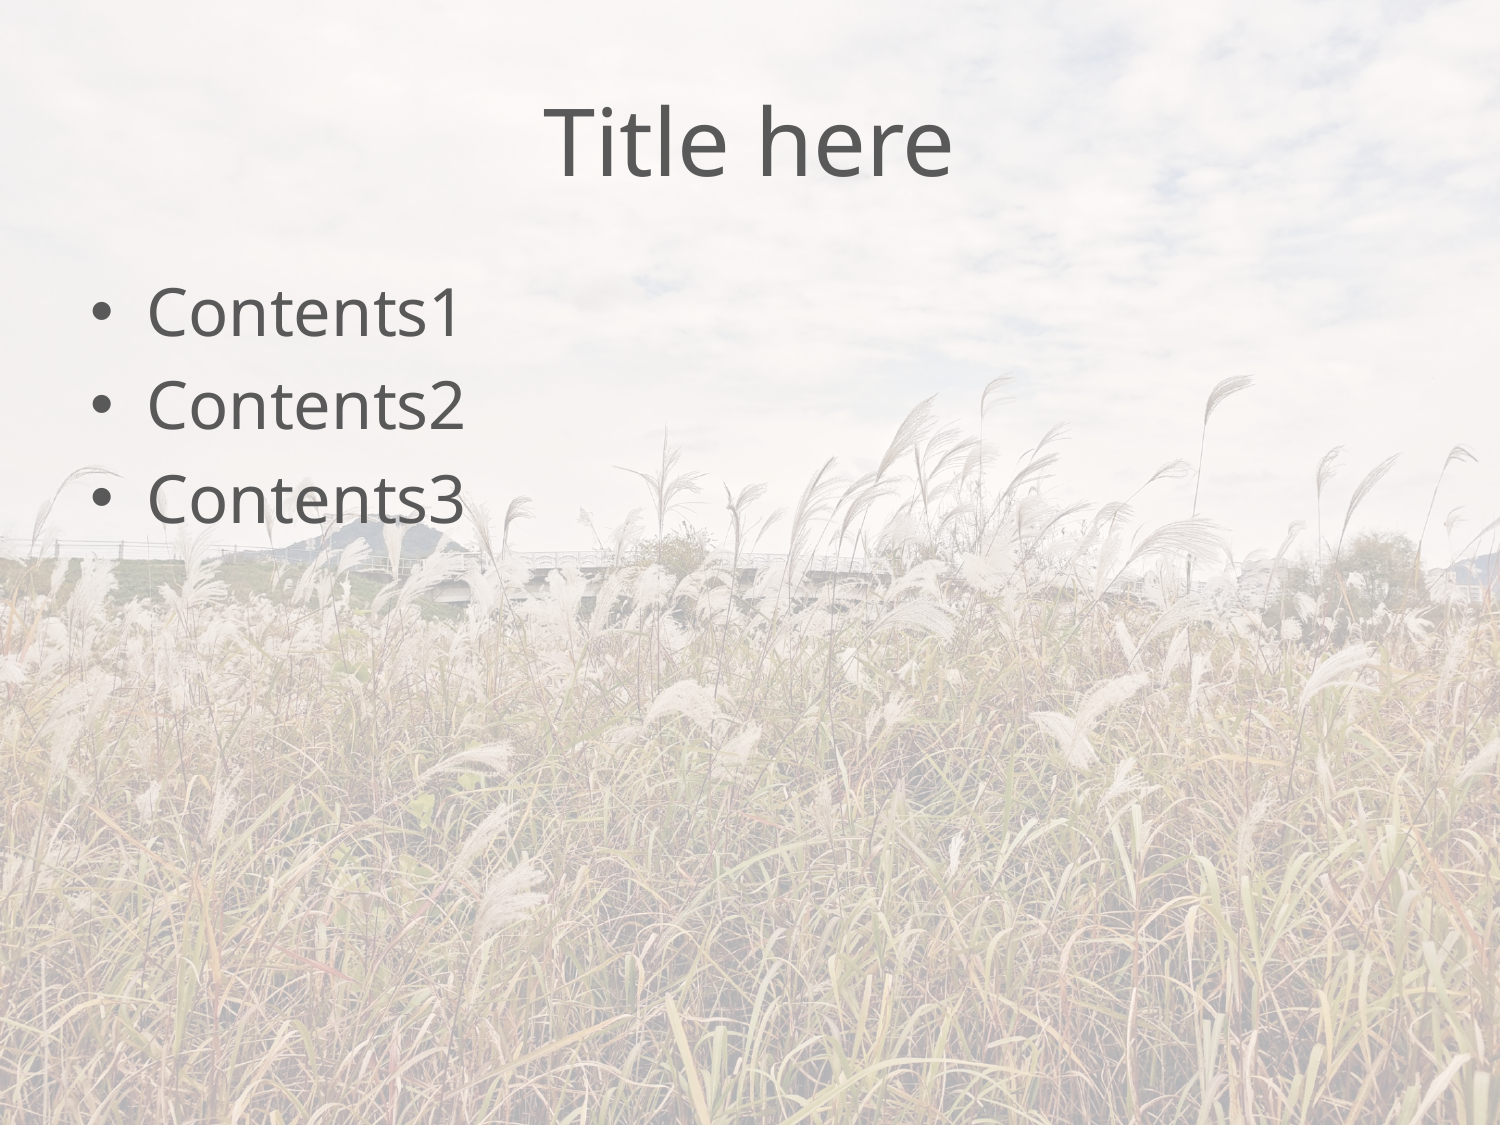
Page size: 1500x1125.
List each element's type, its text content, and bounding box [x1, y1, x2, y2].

title Title here [75, 45, 1425, 233]
list Contents1 Contents2 Contents3 [75, 262, 1425, 1005]
text_box [0, 0, 1500, 1125]
